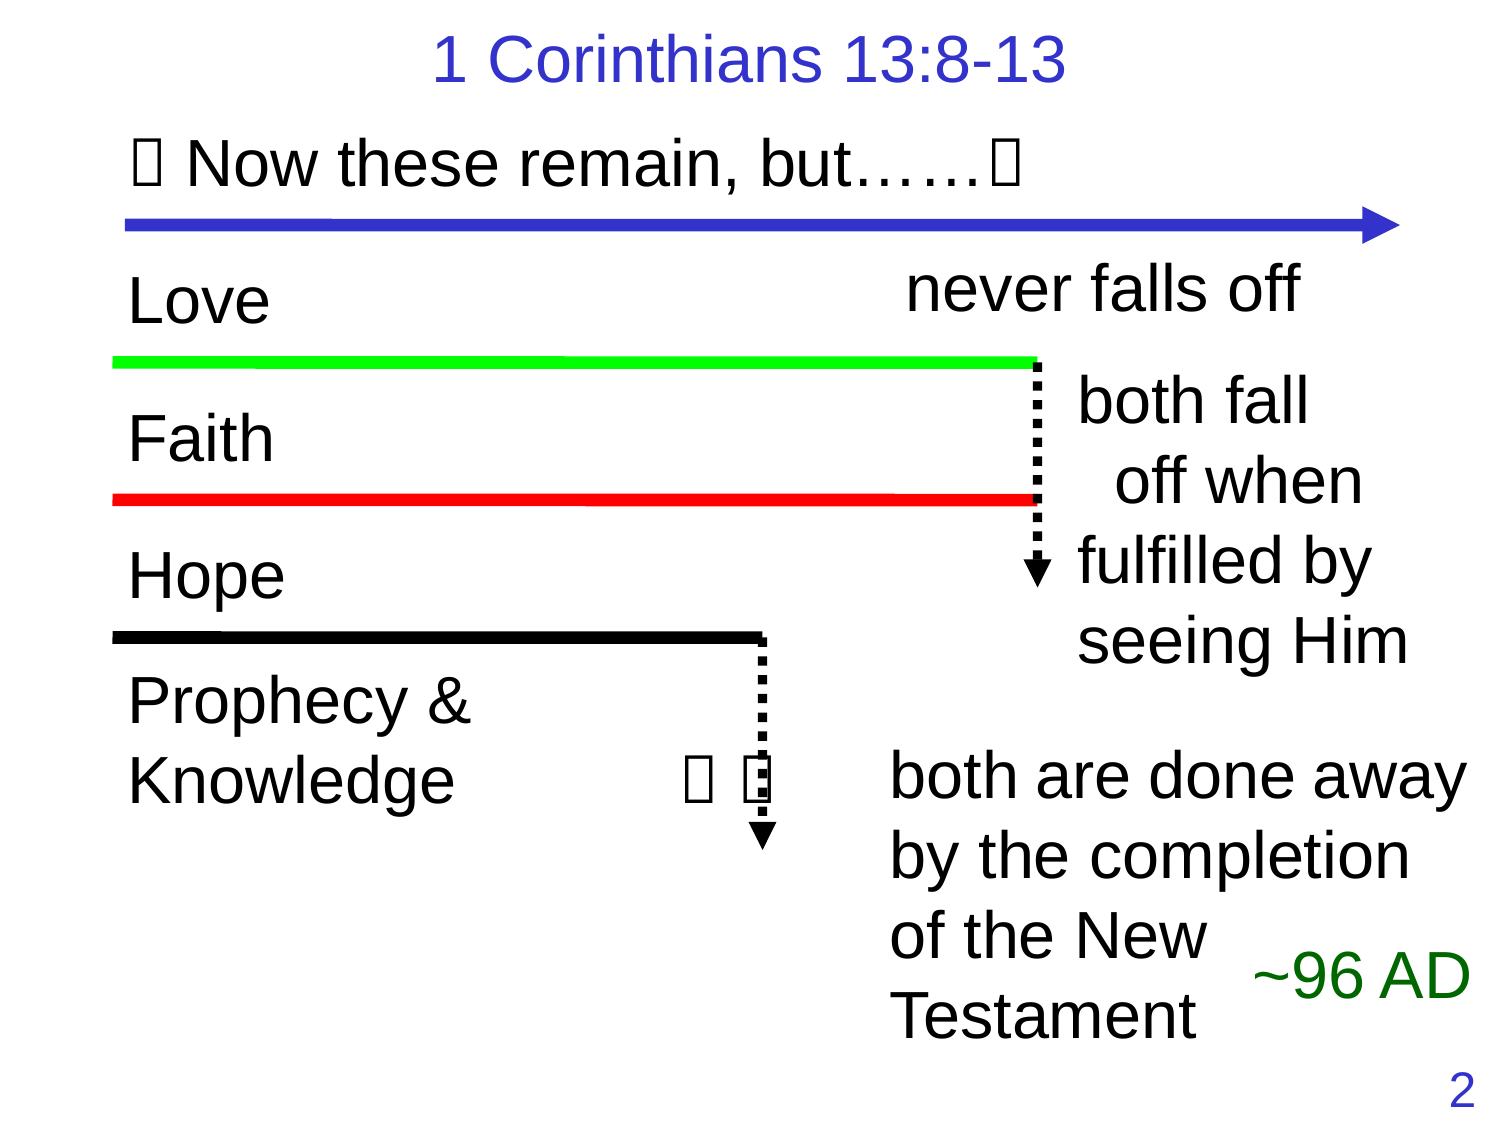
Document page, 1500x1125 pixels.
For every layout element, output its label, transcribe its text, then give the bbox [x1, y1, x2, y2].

text_box ~96 AD [1237, 924, 1500, 1020]
text_box Prophecy & Knowledge   [112, 649, 888, 825]
text_box Faith [112, 387, 463, 483]
text_box never falls off [875, 237, 1350, 333]
text_box Hope [112, 524, 463, 620]
text_box [1031, 575, 1044, 588]
text_box both are done away by the completion of the New Testament [875, 724, 1500, 1060]
text_box [756, 837, 769, 850]
text_box both fall off when fulfilled by seeing Him [1062, 349, 1450, 685]
title 1 Corinthians 13:8-13 [112, 0, 1388, 113]
text_box  Now these remain, but…… [112, 112, 1275, 208]
text_box 2 [1424, 1049, 1500, 1125]
text_box [124, 218, 1400, 232]
text_box Love [112, 249, 550, 345]
